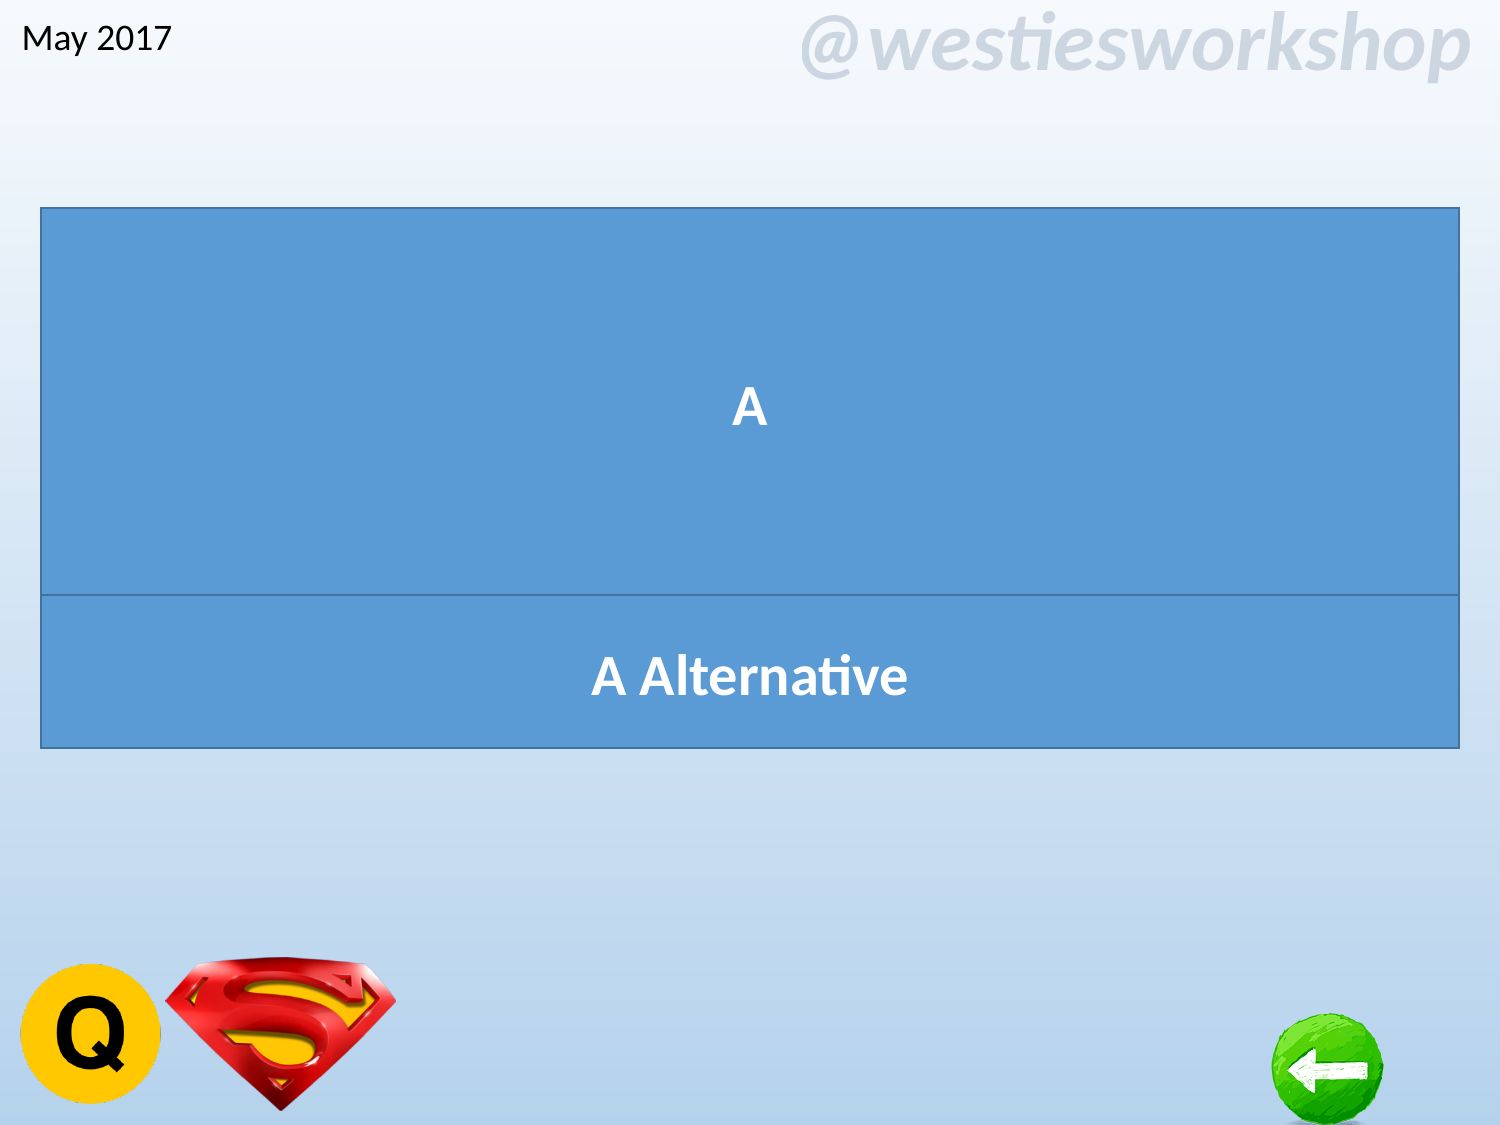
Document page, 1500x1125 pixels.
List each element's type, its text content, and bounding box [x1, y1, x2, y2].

picture [0, 942, 396, 1125]
text_box May 2017 [6, 5, 188, 66]
picture [41, 208, 1459, 749]
picture [1269, 1013, 1385, 1125]
